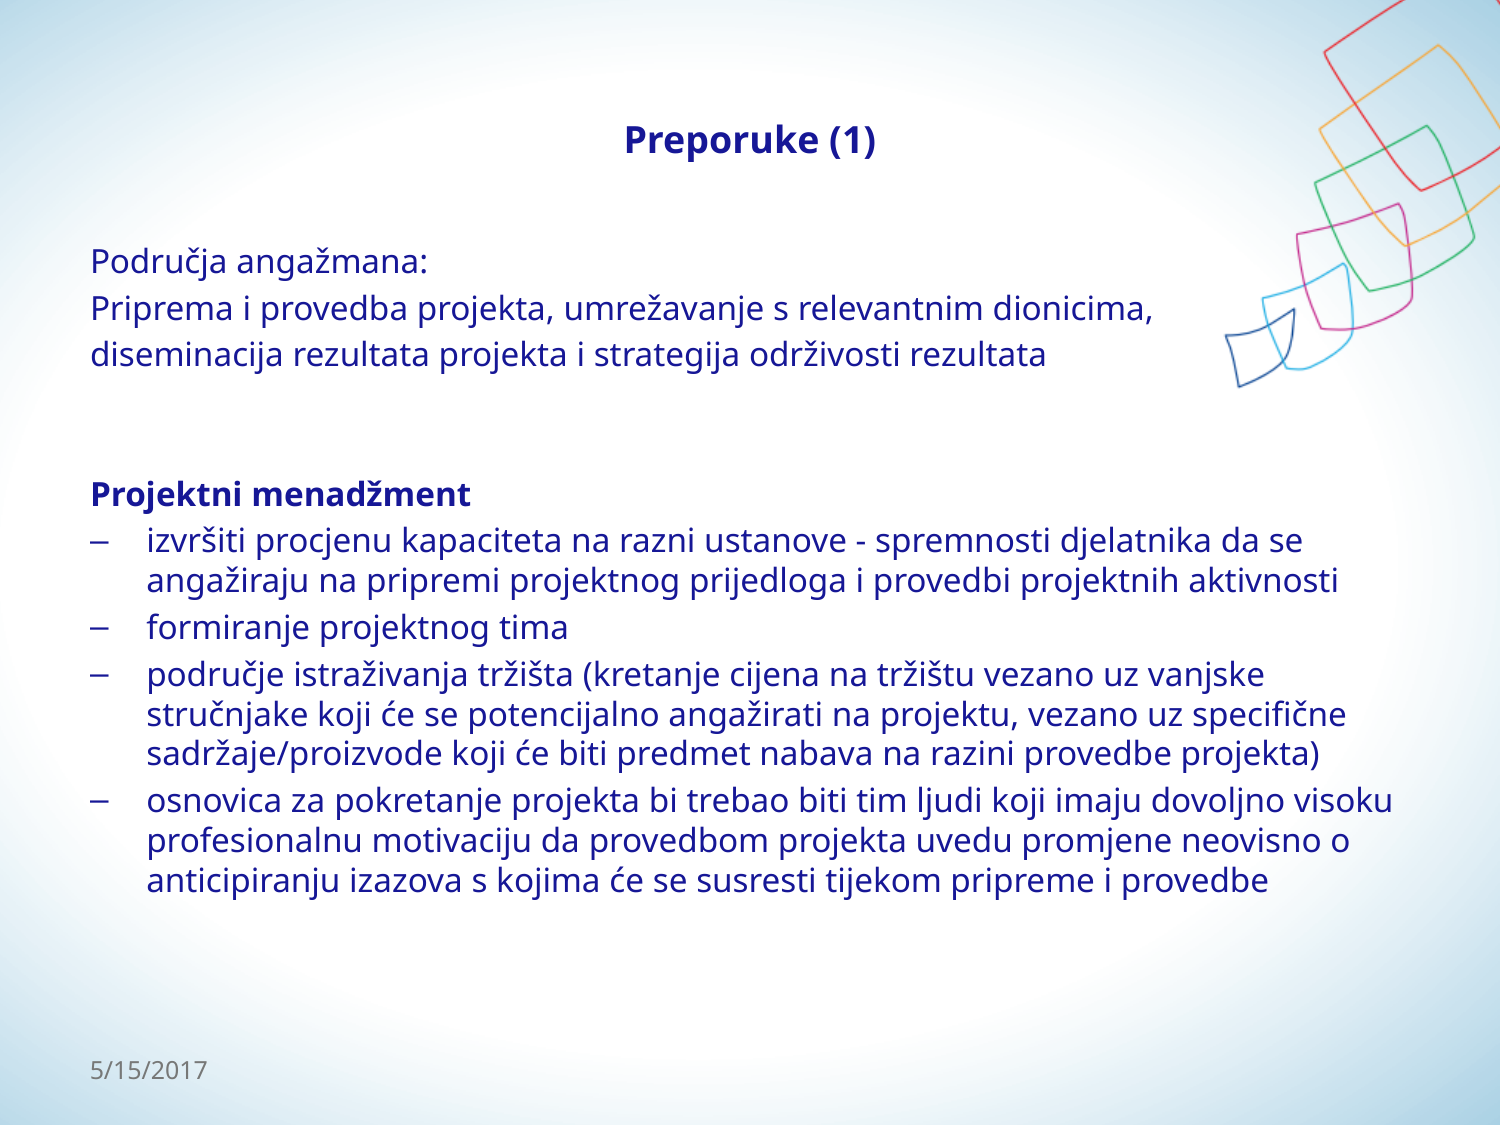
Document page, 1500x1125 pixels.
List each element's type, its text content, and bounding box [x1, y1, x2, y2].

title Preporuke (1) [75, 45, 1425, 232]
list Područja angažmana: Priprema i provedba projekta, umrežavanje s relevantnim dionicima, diseminacija rezultata projekta i strategija održivosti rezultata Projektni menadžment izvršiti procjenu kapaciteta na razni ustanove - spremnosti djelatnika da se angažiraju na pripremi projektnog prijedloga i provedbi projektnih aktivnosti formiranje projektnog tima područje istraživanja tržišta (kretanje cijena na tržištu vezano uz vanjske stručnjake koji će se potencijalno angažirati na projektu, vezano uz specifične sadržaje/proizvode koji će biti predmet nabava na razini provedbe projekta) osnovica za pokretanje projekta bi trebao biti tim ljudi koji imaju dovoljno visoku profesionalnu motivaciju da provedbom projekta uvedu promjene neovisno o anticipiranju izazova s kojima će se susresti tijekom pripreme i provedbe [75, 232, 1425, 1058]
